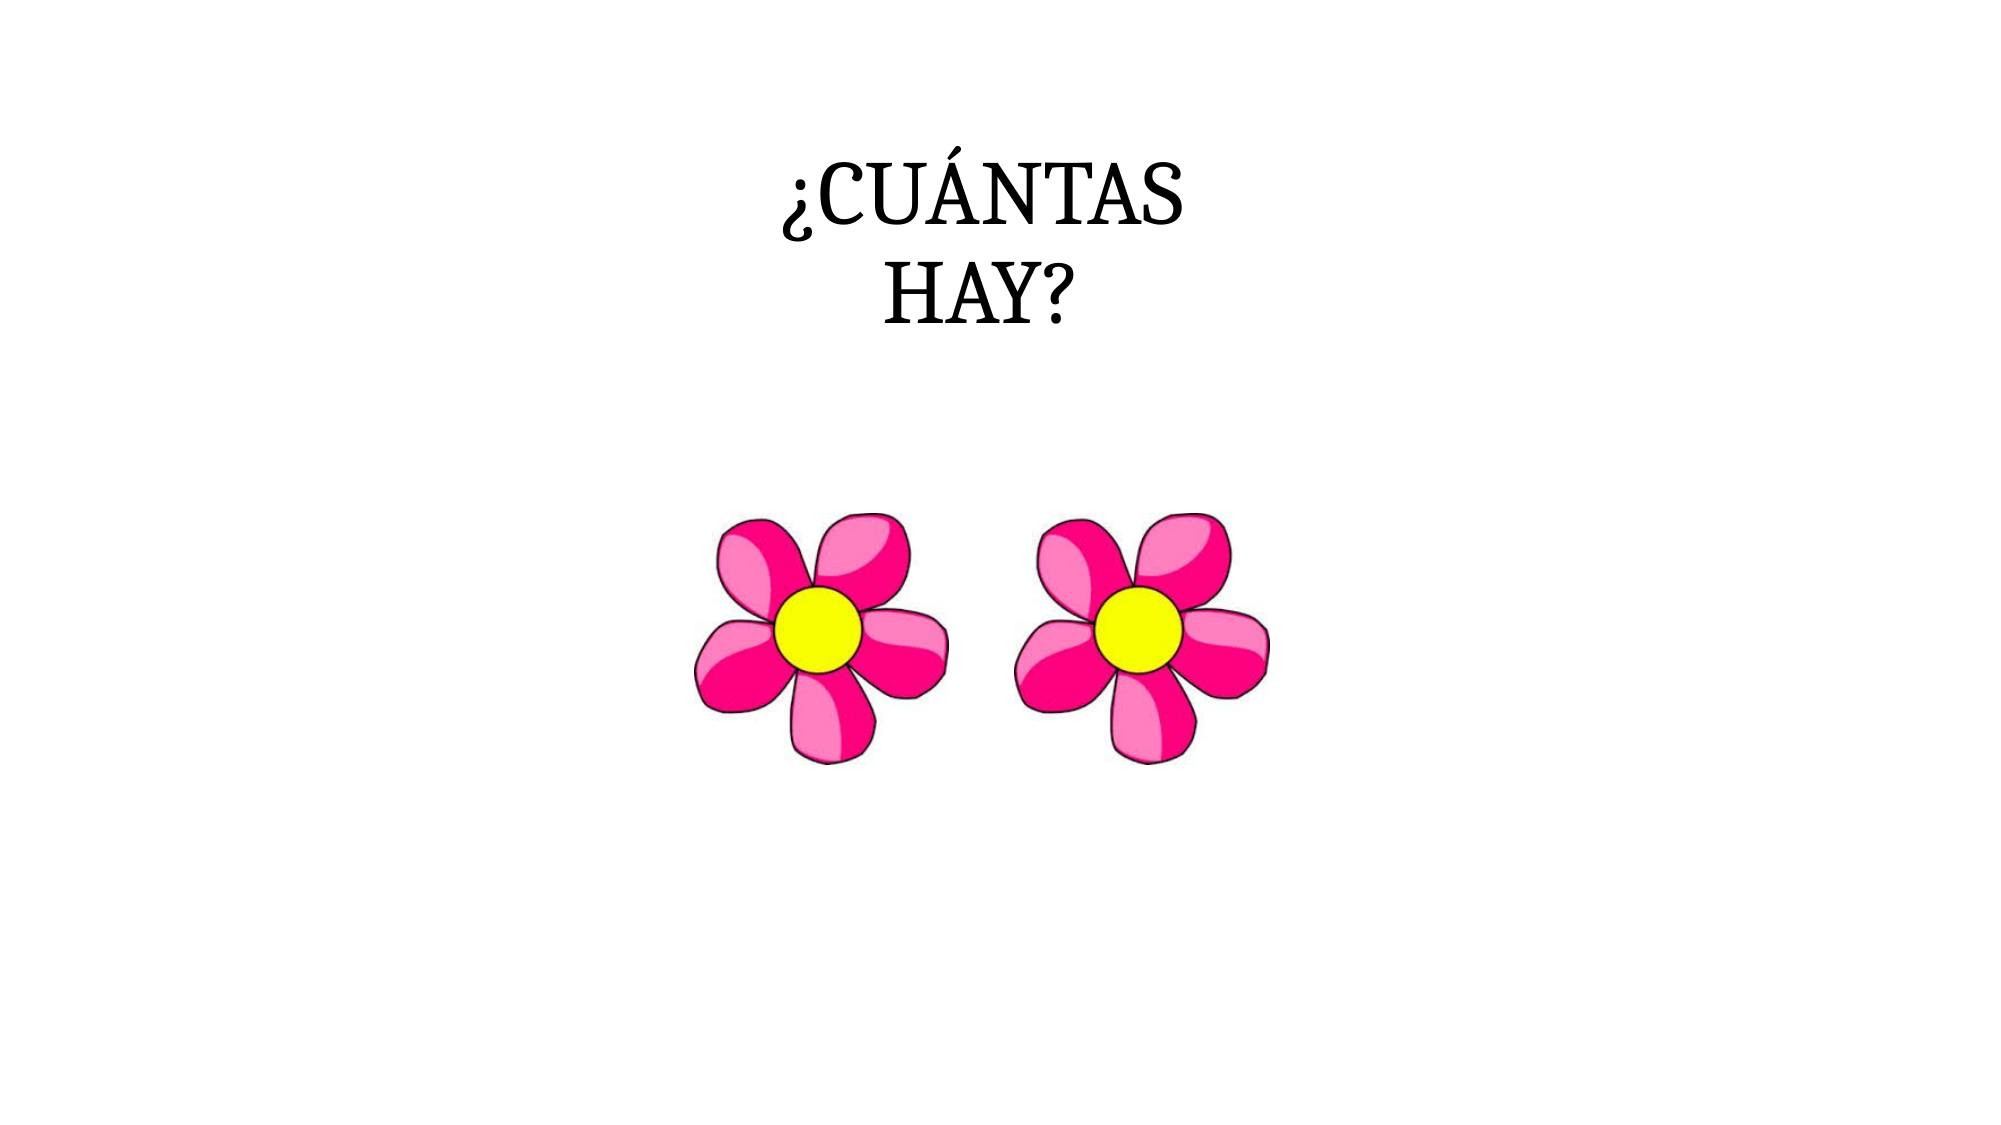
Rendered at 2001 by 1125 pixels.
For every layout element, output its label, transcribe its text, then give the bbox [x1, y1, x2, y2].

picture [1014, 513, 1270, 765]
title ¿Cuántas hay? [694, 172, 1270, 317]
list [694, 513, 949, 765]
